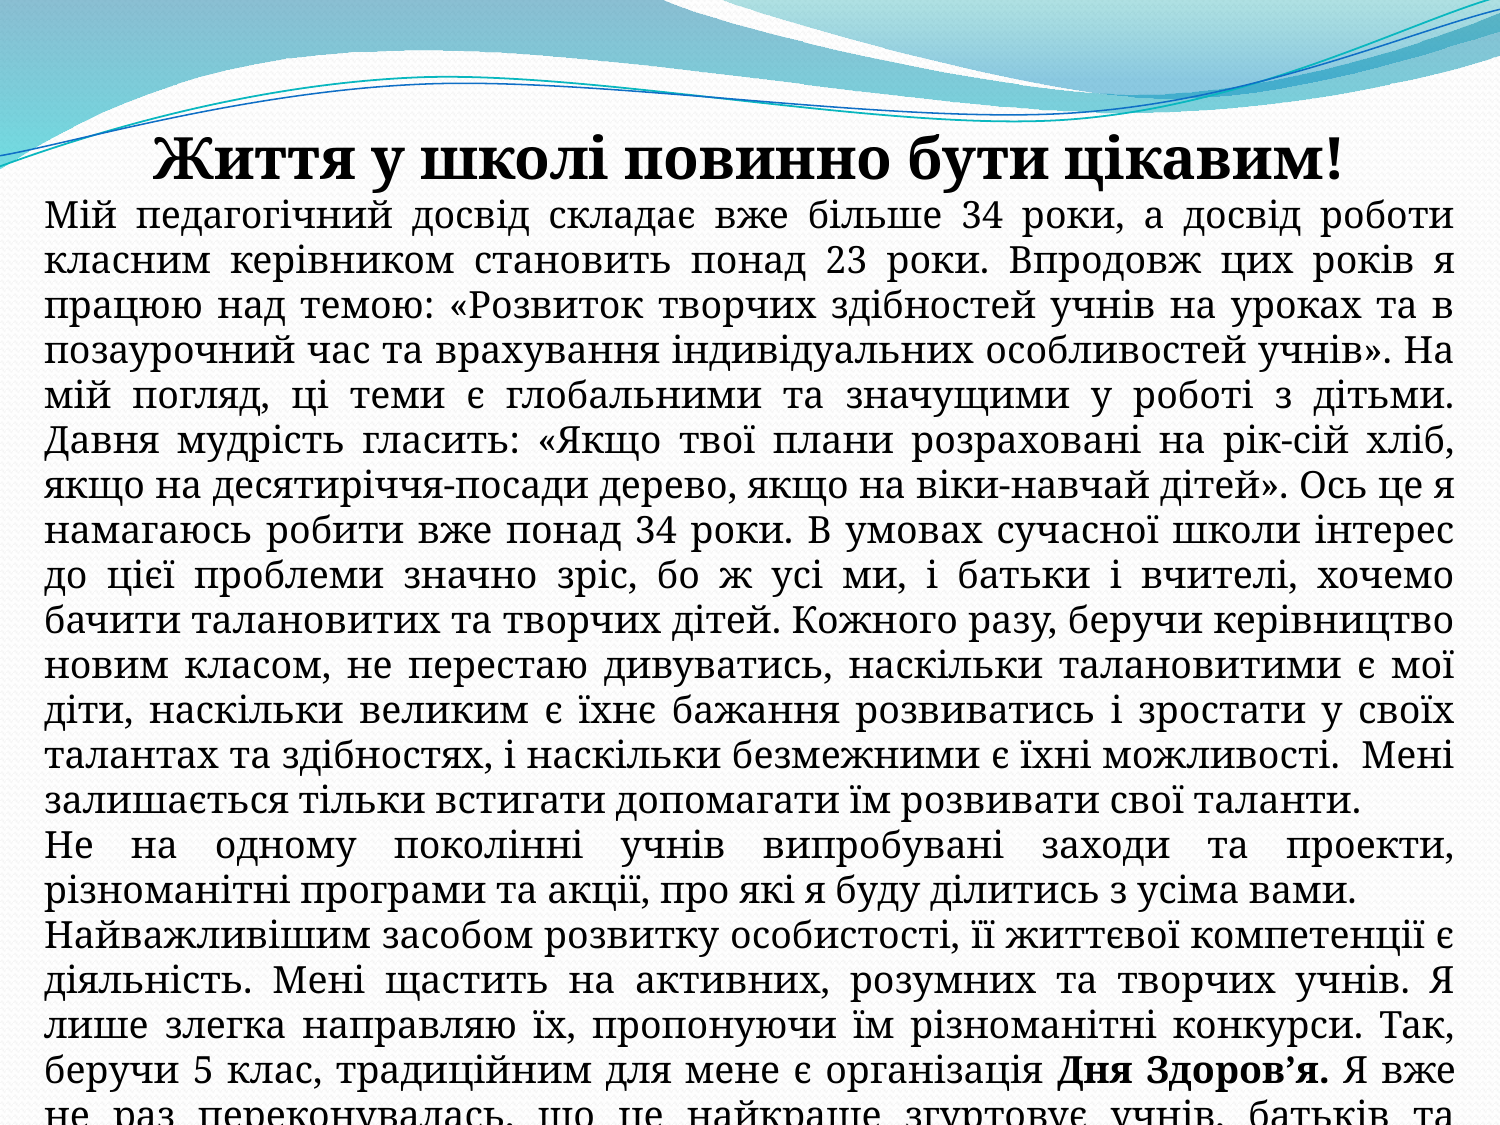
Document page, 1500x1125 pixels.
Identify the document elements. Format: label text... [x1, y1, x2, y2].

text_box Життя у школі повинно бути цікавим! Мій педагогічний досвід складає вже більше 34 роки, а досвід роботи класним керівником становить понад 23 роки. Впродовж цих років я працюю над темою: «Розвиток творчих здібностей учнів на уроках та в позаурочний час та врахування індивідуальних особливостей учнів». На мій погляд, ці теми є глобальними та значущими у роботі з дітьми. Давня мудрість гласить: «Якщо твої плани розраховані на рік-сій хліб, якщо на десятиріччя-посади дерево, якщо на віки-навчай дітей». Ось це я намагаюсь робити вже понад 34 роки. В умовах сучасної школи інтерес до цієї проблеми значно зріс, бо ж усі ми, і батьки і вчителі, хочемо бачити талановитих та творчих дітей. Кожного разу, беручи керівництво новим класом, не перестаю дивуватись, наскільки талановитими є мої діти, наскільки великим є їхнє бажання розвиватись і зростати у своїх талантах та здібностях, і наскільки безмежними є їхні можливості. Мені залишається тільки встигати допомагати їм розвивати свої таланти. Не на одному поколінні учнів випробувані заходи та проекти, різноманітні програми та акції, про які я буду ділитись з усіма вами. Найважливішим засобом розвитку особистості, її життєвої компетенції є діяльність. Мені щастить на активних, розумних та творчих учнів. Я лише злегка направляю їх, пропонуючи їм різноманітні конкурси. Так, беручи 5 клас, традиційним для мене є організація Дня Здоров’я. Я вже не раз переконувалась, що це найкраще згуртовує учнів, батьків та класного керівника. [29, 113, 1471, 1125]
